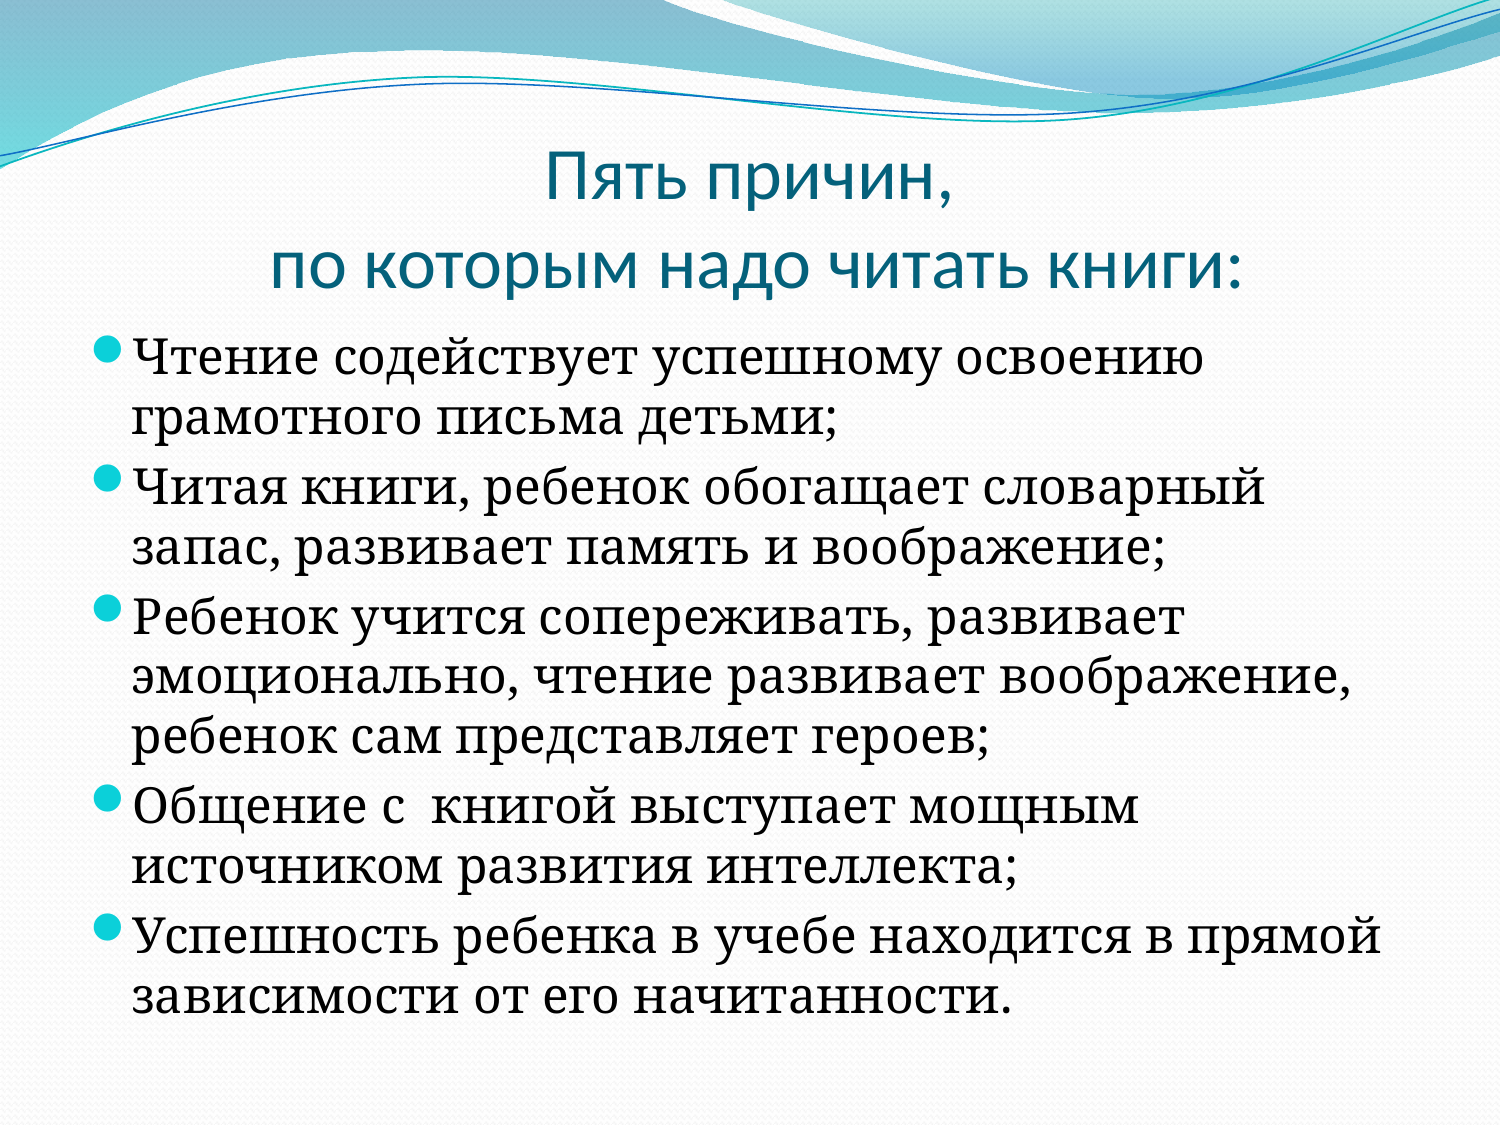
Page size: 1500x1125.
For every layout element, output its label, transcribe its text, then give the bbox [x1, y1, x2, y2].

list Чтение содействует успешному освоению грамотного письма детьми; Читая книги, ребенок обогащает словарный запас, развивает память и воображение; Ребенок учится сопереживать, развивает эмоционально, чтение развивает воображение, ребенок сам представляет героев; Общение с книгой выступает мощным источником развития интеллекта; Успешность ребенка в учебе находится в прямой зависимости от его начитанности. [75, 317, 1425, 1038]
title Пять причин, по которым надо читать книги: [75, 115, 1425, 303]
